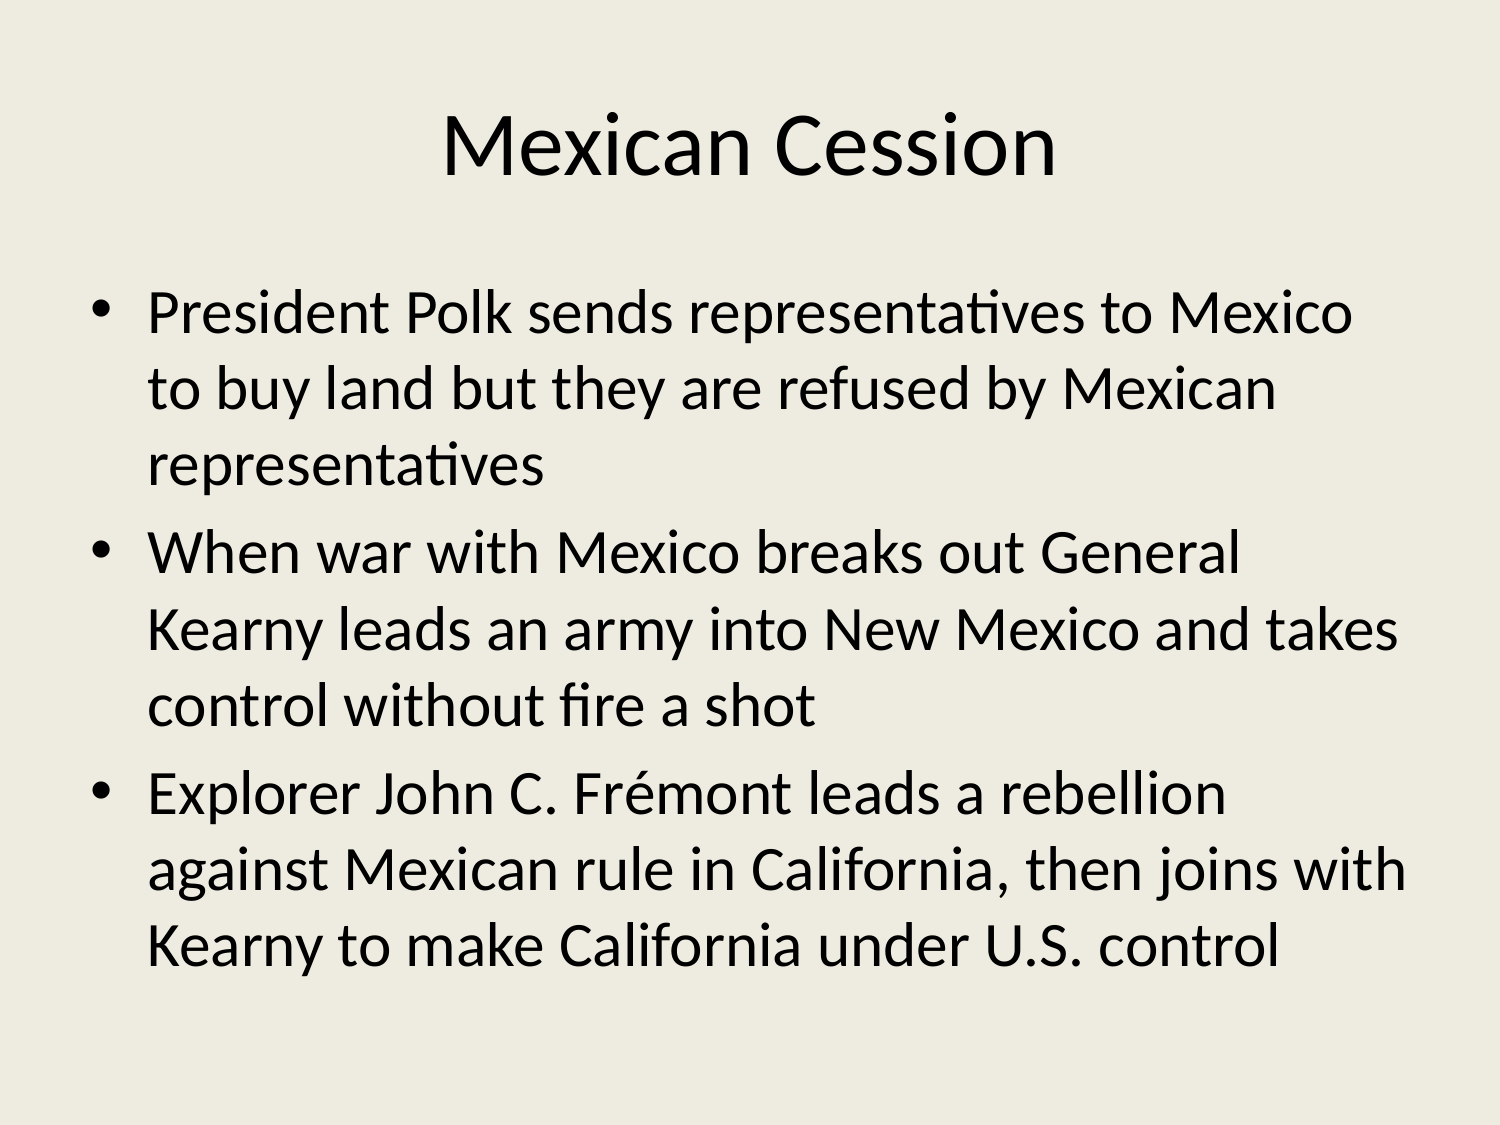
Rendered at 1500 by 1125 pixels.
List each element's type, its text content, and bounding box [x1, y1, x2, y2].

title Mexican Cession [75, 45, 1425, 233]
list President Polk sends representatives to Mexico to buy land but they are refused by Mexican representatives When war with Mexico breaks out General Kearny leads an army into New Mexico and takes control without fire a shot Explorer John C. Frémont leads a rebellion against Mexican rule in California, then joins with Kearny to make California under U.S. control [75, 262, 1425, 1005]
